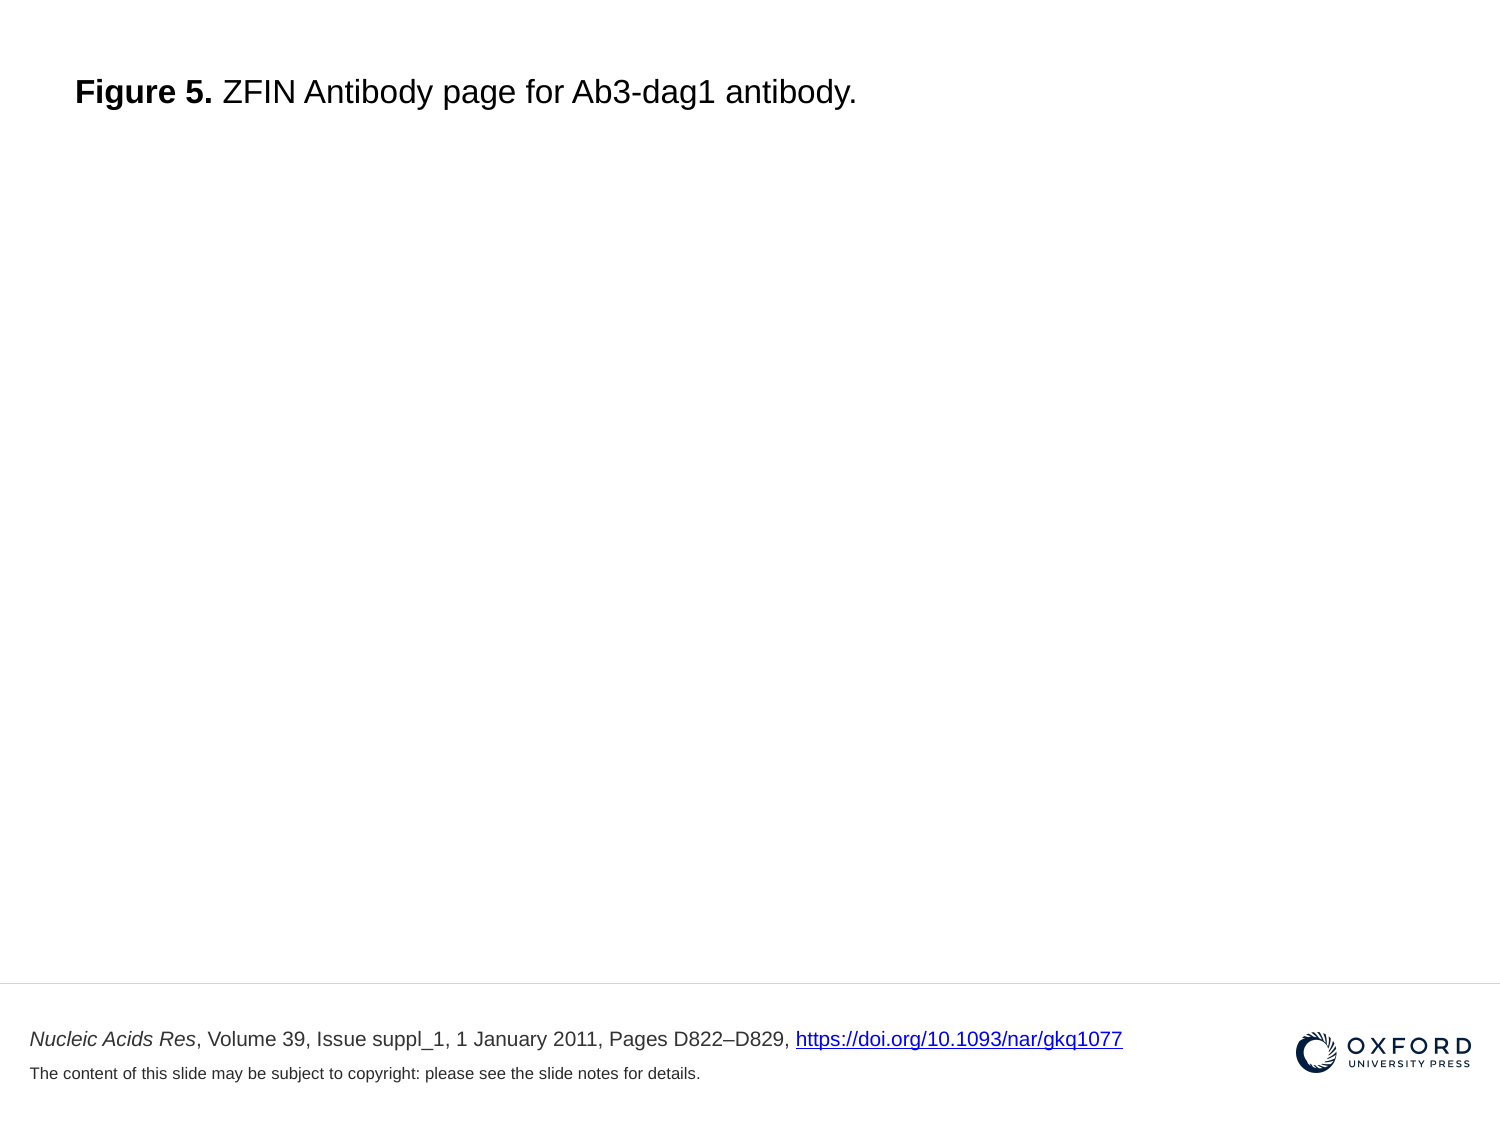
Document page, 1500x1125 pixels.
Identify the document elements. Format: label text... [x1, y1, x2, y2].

footer Nucleic Acids Res, Volume 39, Issue suppl_1, 1 January 2011, Pages D822–D829, https://doi.org/10.1093/nar/gkq1077 The content of this slide may be subject to copyright: please see the slide notes for details. [0, 983, 1260, 1125]
title Figure 5. ZFIN Antibody page for Ab3-dag1 antibody. [75, 69, 1078, 171]
picture [1296, 1032, 1471, 1073]
